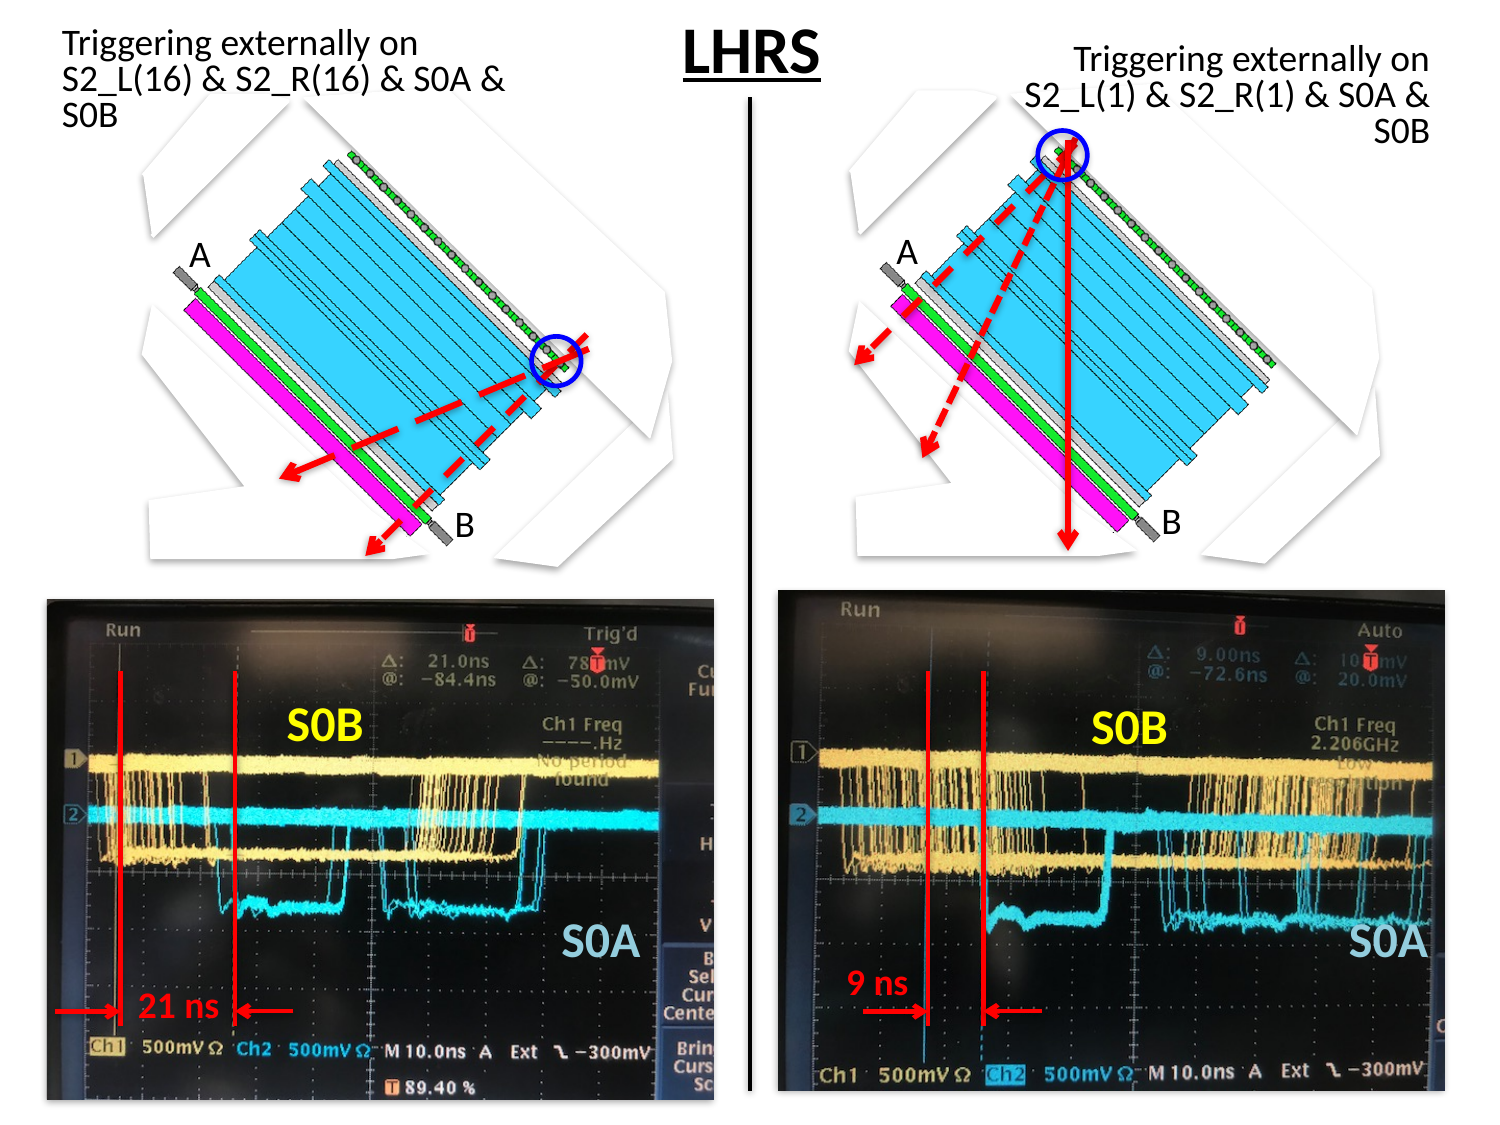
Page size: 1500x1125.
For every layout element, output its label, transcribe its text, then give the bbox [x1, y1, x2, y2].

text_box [141, 87, 673, 567]
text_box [853, 143, 917, 366]
text_box Triggering externally on S2_L(1) & S2_R(1) & S0A & S0B [949, 35, 1445, 159]
text_box LHRS [667, 0, 837, 95]
text_box Triggering externally on S2_L(16) & S2_R(16) & S0A & S0B [47, 19, 532, 143]
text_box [365, 487, 588, 557]
picture [777, 590, 1446, 1091]
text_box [848, 84, 1380, 564]
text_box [983, 670, 1042, 1027]
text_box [234, 670, 294, 1027]
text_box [278, 348, 589, 479]
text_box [862, 670, 929, 1027]
picture [46, 599, 715, 1100]
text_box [55, 670, 121, 1027]
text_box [365, 334, 588, 348]
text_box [922, 137, 1076, 459]
